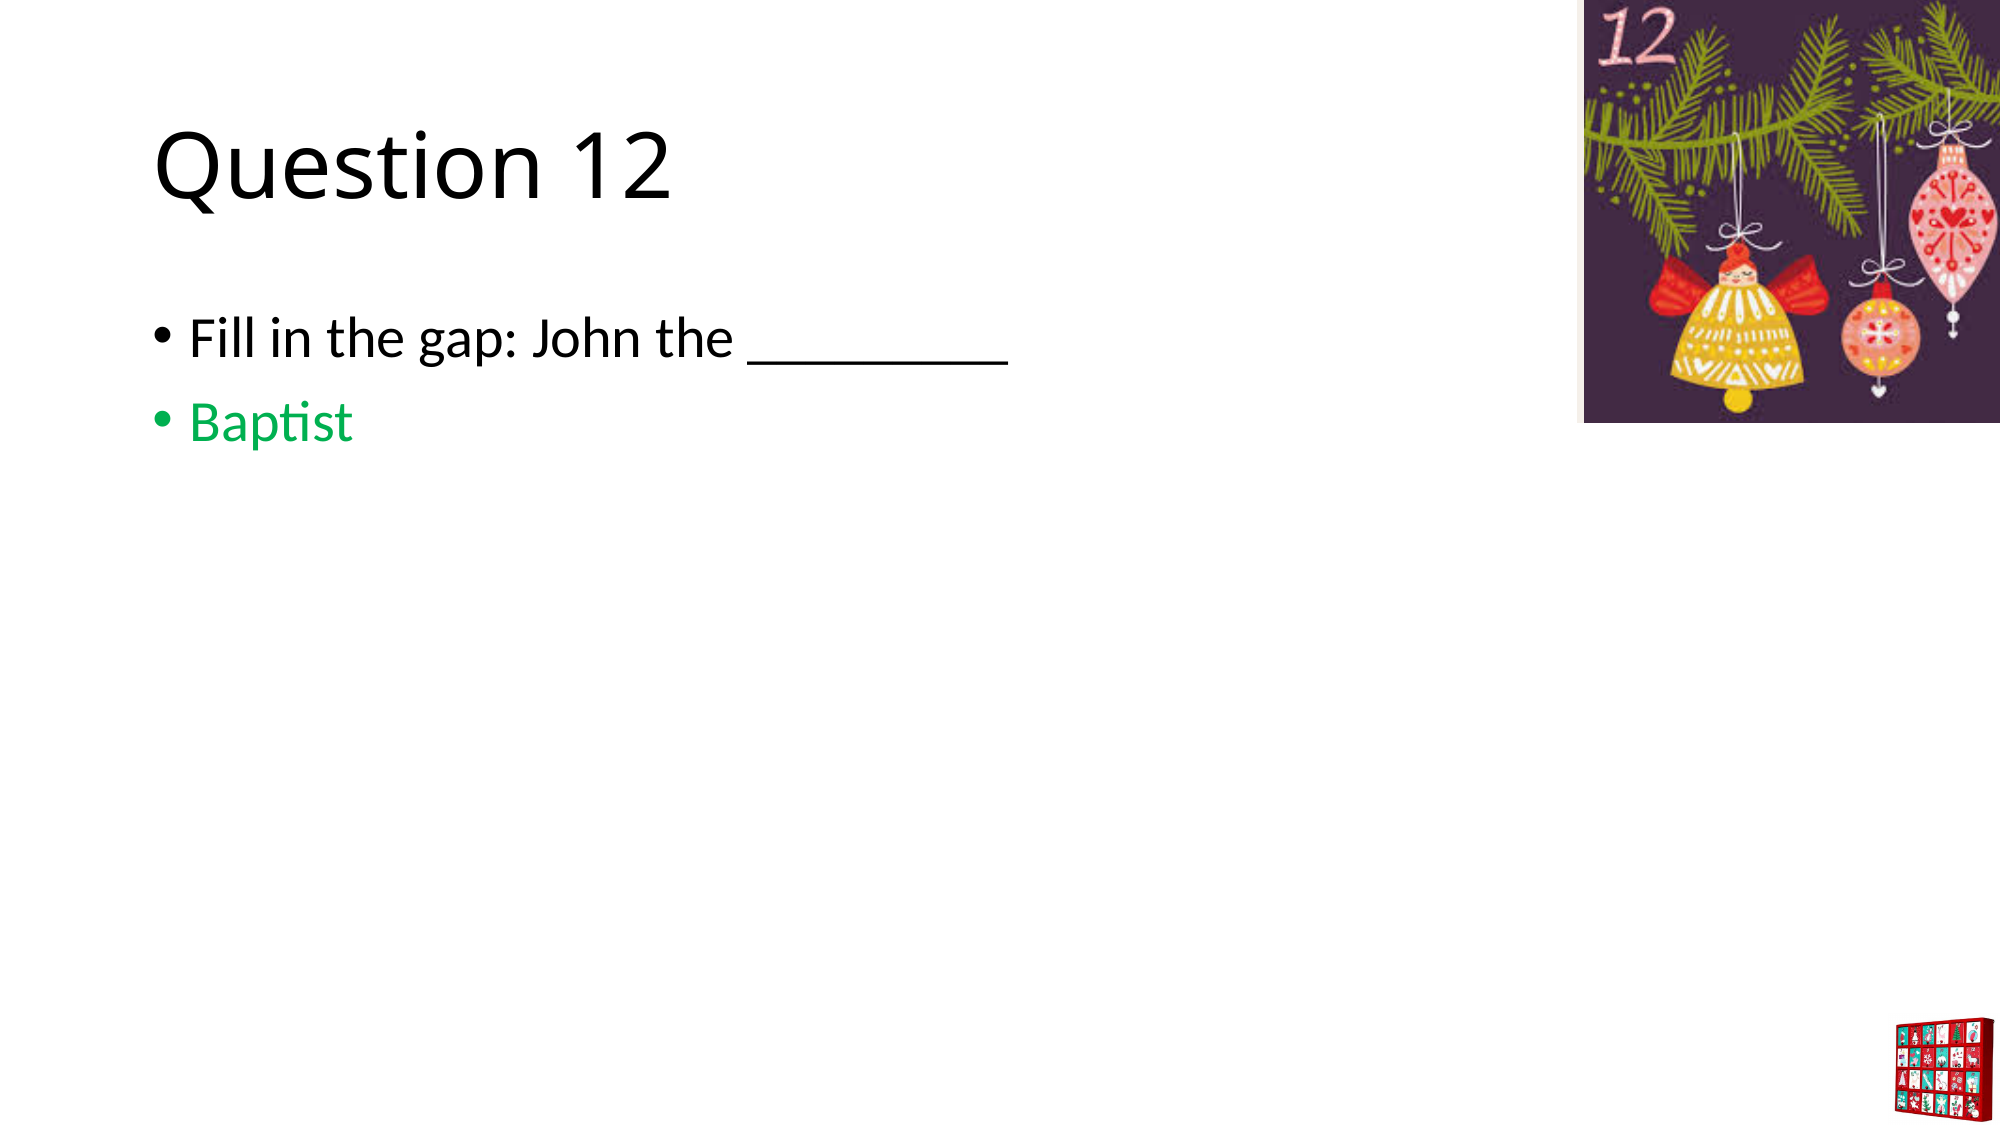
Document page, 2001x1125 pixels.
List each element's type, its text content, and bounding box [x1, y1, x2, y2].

picture [1888, 1013, 2000, 1125]
list Fill in the gap: John the _________ Baptist [137, 299, 1863, 1014]
picture [1577, 0, 2000, 423]
title Question 12 [137, 59, 1577, 278]
